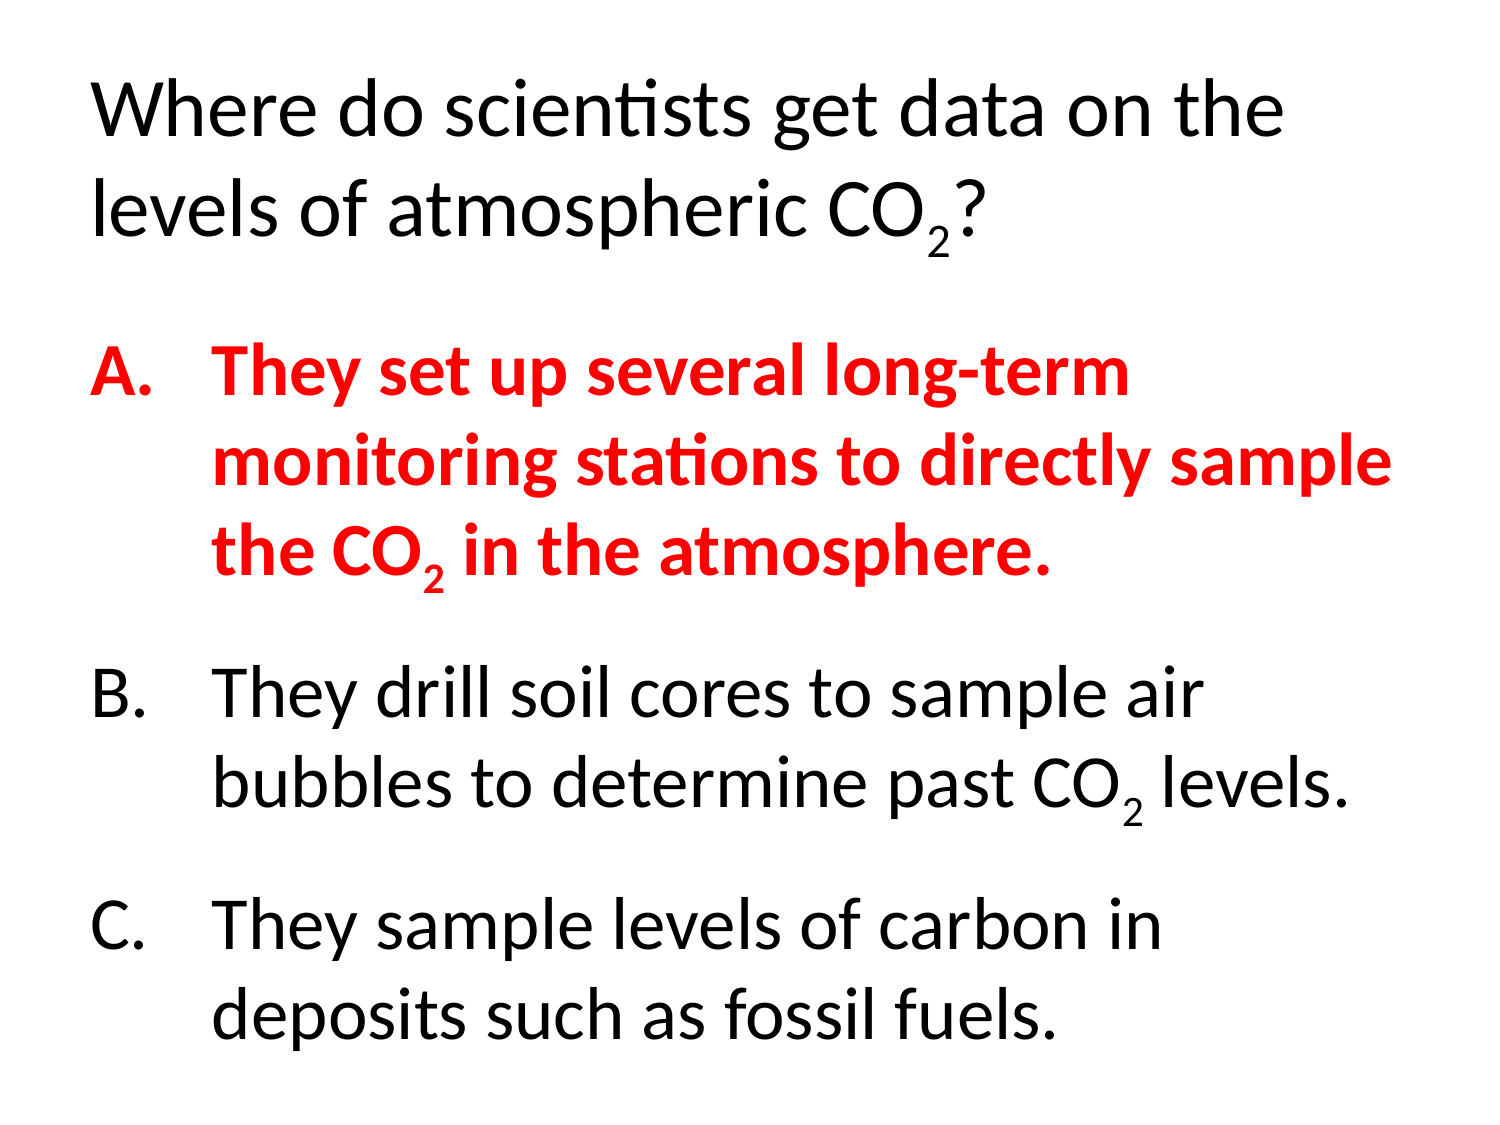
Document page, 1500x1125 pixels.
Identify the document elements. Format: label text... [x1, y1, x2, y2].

title Where do scientists get data on the levels of atmospheric CO2? [70, 40, 1430, 280]
list They set up several long-term monitoring stations to directly sample the CO2 in the atmosphere. They drill soil cores to sample air bubbles to determine past CO2 levels. They sample levels of carbon in deposits such as fossil fuels. [74, 312, 1426, 1088]
